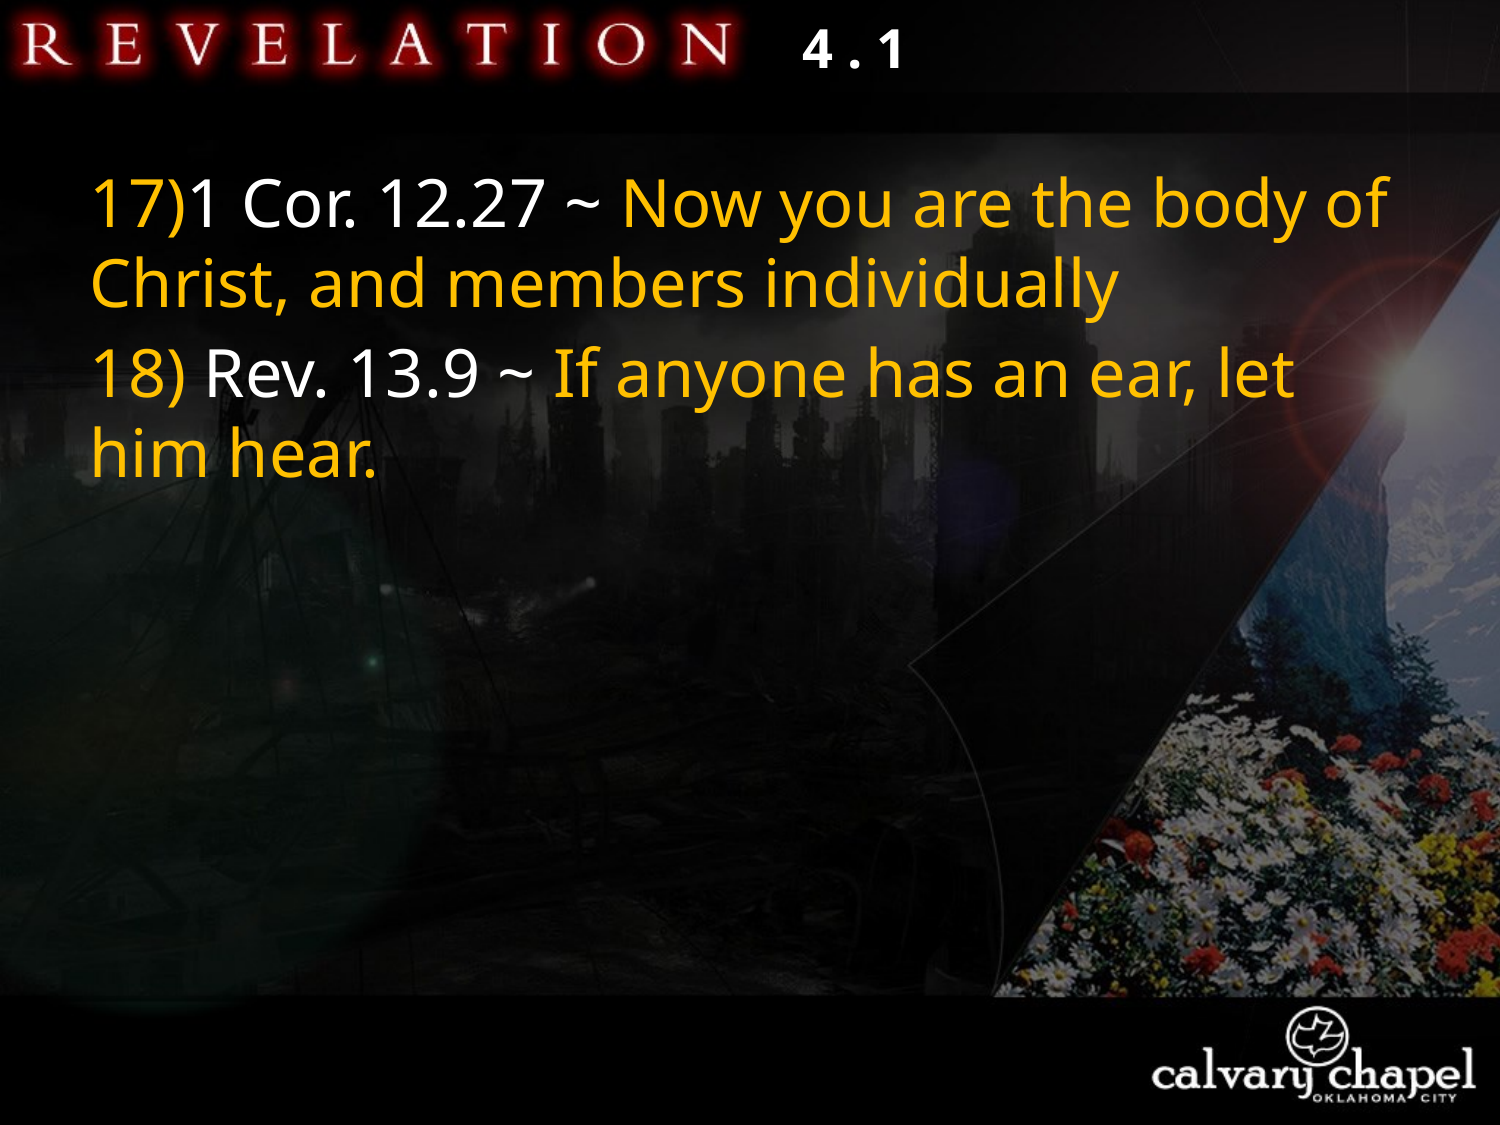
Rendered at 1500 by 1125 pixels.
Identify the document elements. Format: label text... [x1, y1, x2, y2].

text_box 17)1 Cor. 12.27 ~ Now you are the body of Christ, and members individually [74, 153, 1425, 323]
text_box 4 . 1 [787, 7, 1430, 87]
picture [0, 0, 1500, 1125]
text_box 18) Rev. 13.9 ~ If anyone has an ear, let him hear. [74, 323, 1425, 498]
